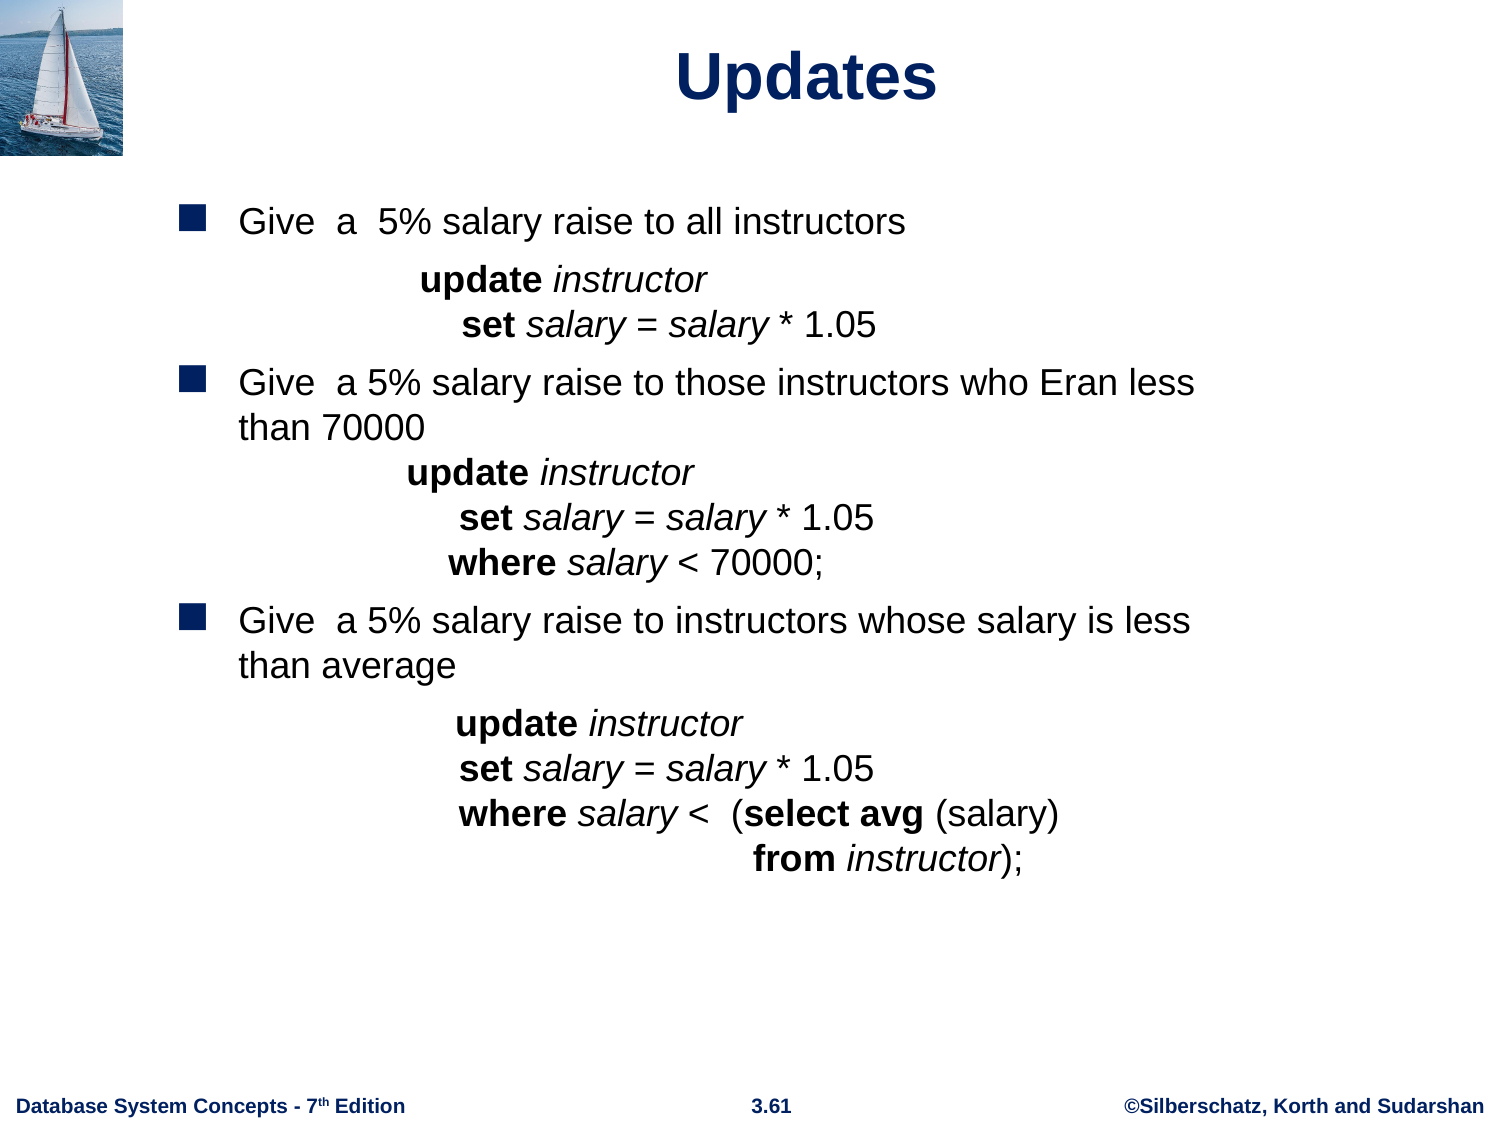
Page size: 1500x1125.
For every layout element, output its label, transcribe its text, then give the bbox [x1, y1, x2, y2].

picture [0, 0, 123, 156]
title Updates [144, 20, 1470, 121]
list Give a 5% salary raise to all instructors update instructor set salary = salary * 1.05 Give a 5% salary raise to those instructors who Eran less than 70000 update instructor set salary = salary * 1.05 where salary < 70000; Give a 5% salary raise to instructors whose salary is less than average update instructor set salary = salary * 1.05 where salary < (select avg (salary) from instructor); [167, 189, 1253, 990]
